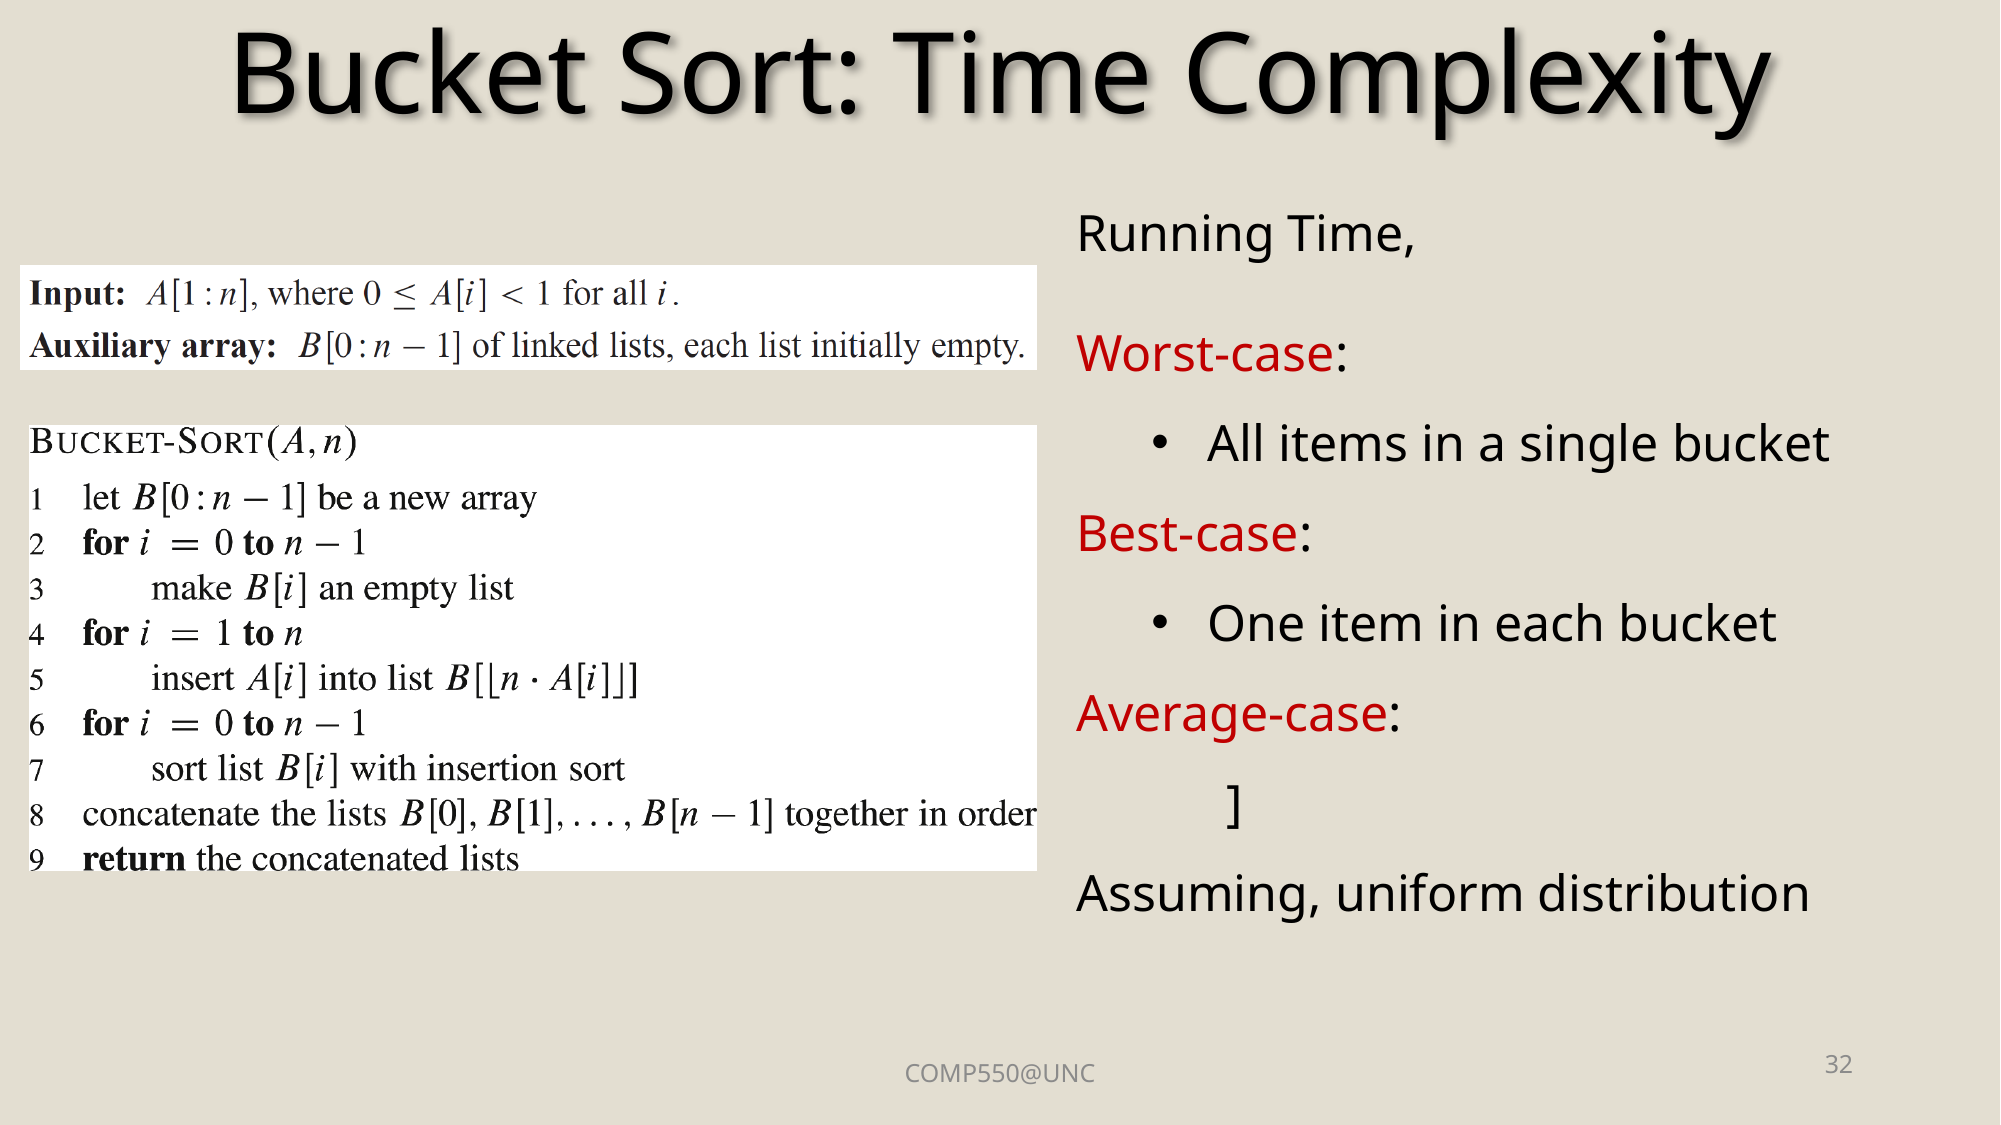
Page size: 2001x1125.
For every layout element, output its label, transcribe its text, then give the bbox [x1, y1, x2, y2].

footer COMP550@UNC [662, 1042, 1338, 1103]
picture [29, 425, 1037, 871]
slide_number 32 [1418, 1035, 1869, 1096]
picture [20, 265, 1037, 370]
title Bucket Sort: Time Complexity [0, 0, 2000, 153]
